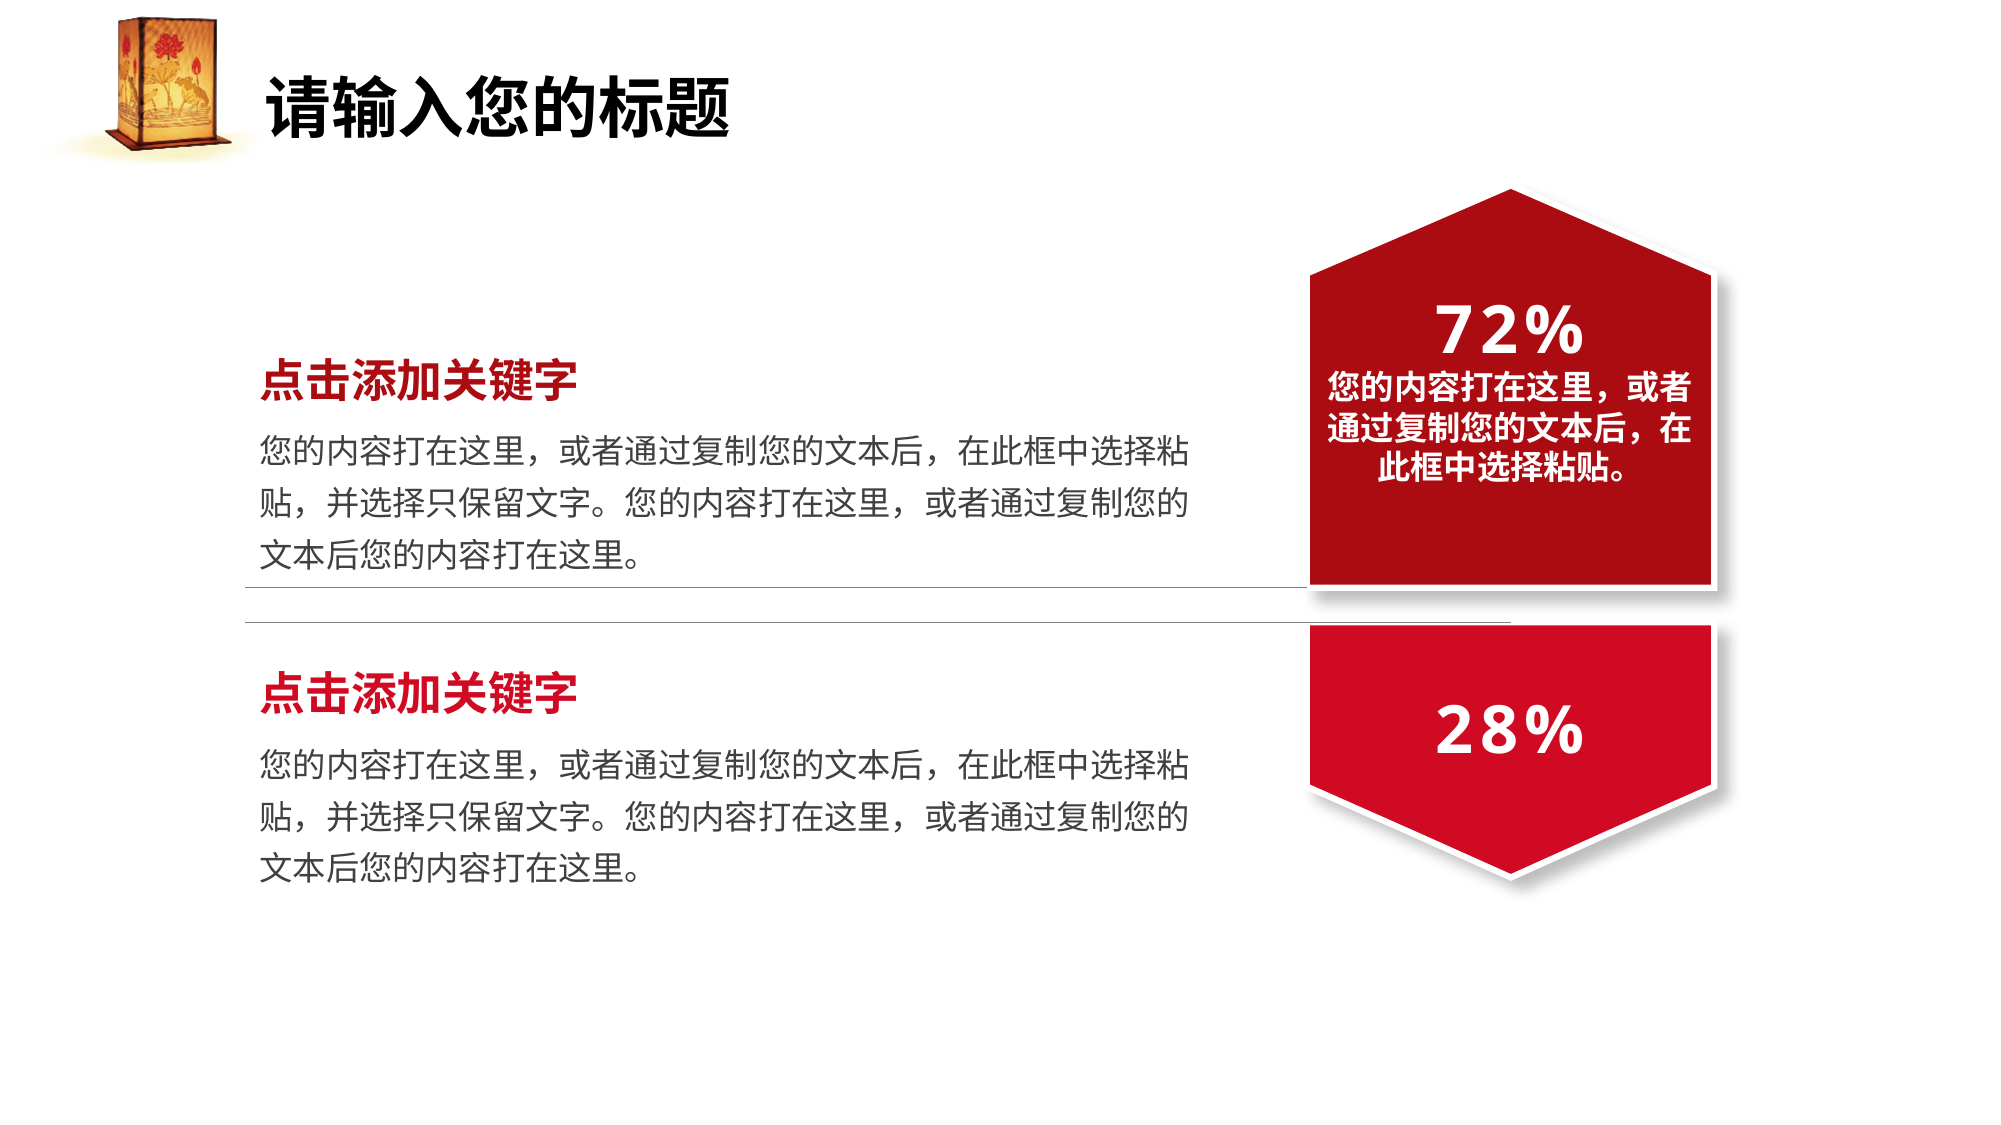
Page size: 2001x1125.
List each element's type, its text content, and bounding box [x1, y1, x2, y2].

text_box 72% 您的内容打在这里，或者通过复制您的文本后，在此框中选择粘贴。 [1305, 184, 1716, 589]
text_box 点击添加关键字 [244, 343, 702, 410]
text_box 您的内容打在这里，或者通过复制您的文本后，在此框中选择粘贴，并选择只保留文字。您的内容打在这里，或者通过复制您的文本后您的内容打在这里。 [244, 724, 1225, 895]
text_box 28% [1305, 621, 1716, 879]
picture [39, 0, 265, 178]
text_box 点击添加关键字 [244, 657, 702, 724]
text_box 您的内容打在这里，或者通过复制您的文本后，在此框中选择粘贴，并选择只保留文字。您的内容打在这里，或者通过复制您的文本后您的内容打在这里。 [244, 410, 1225, 582]
